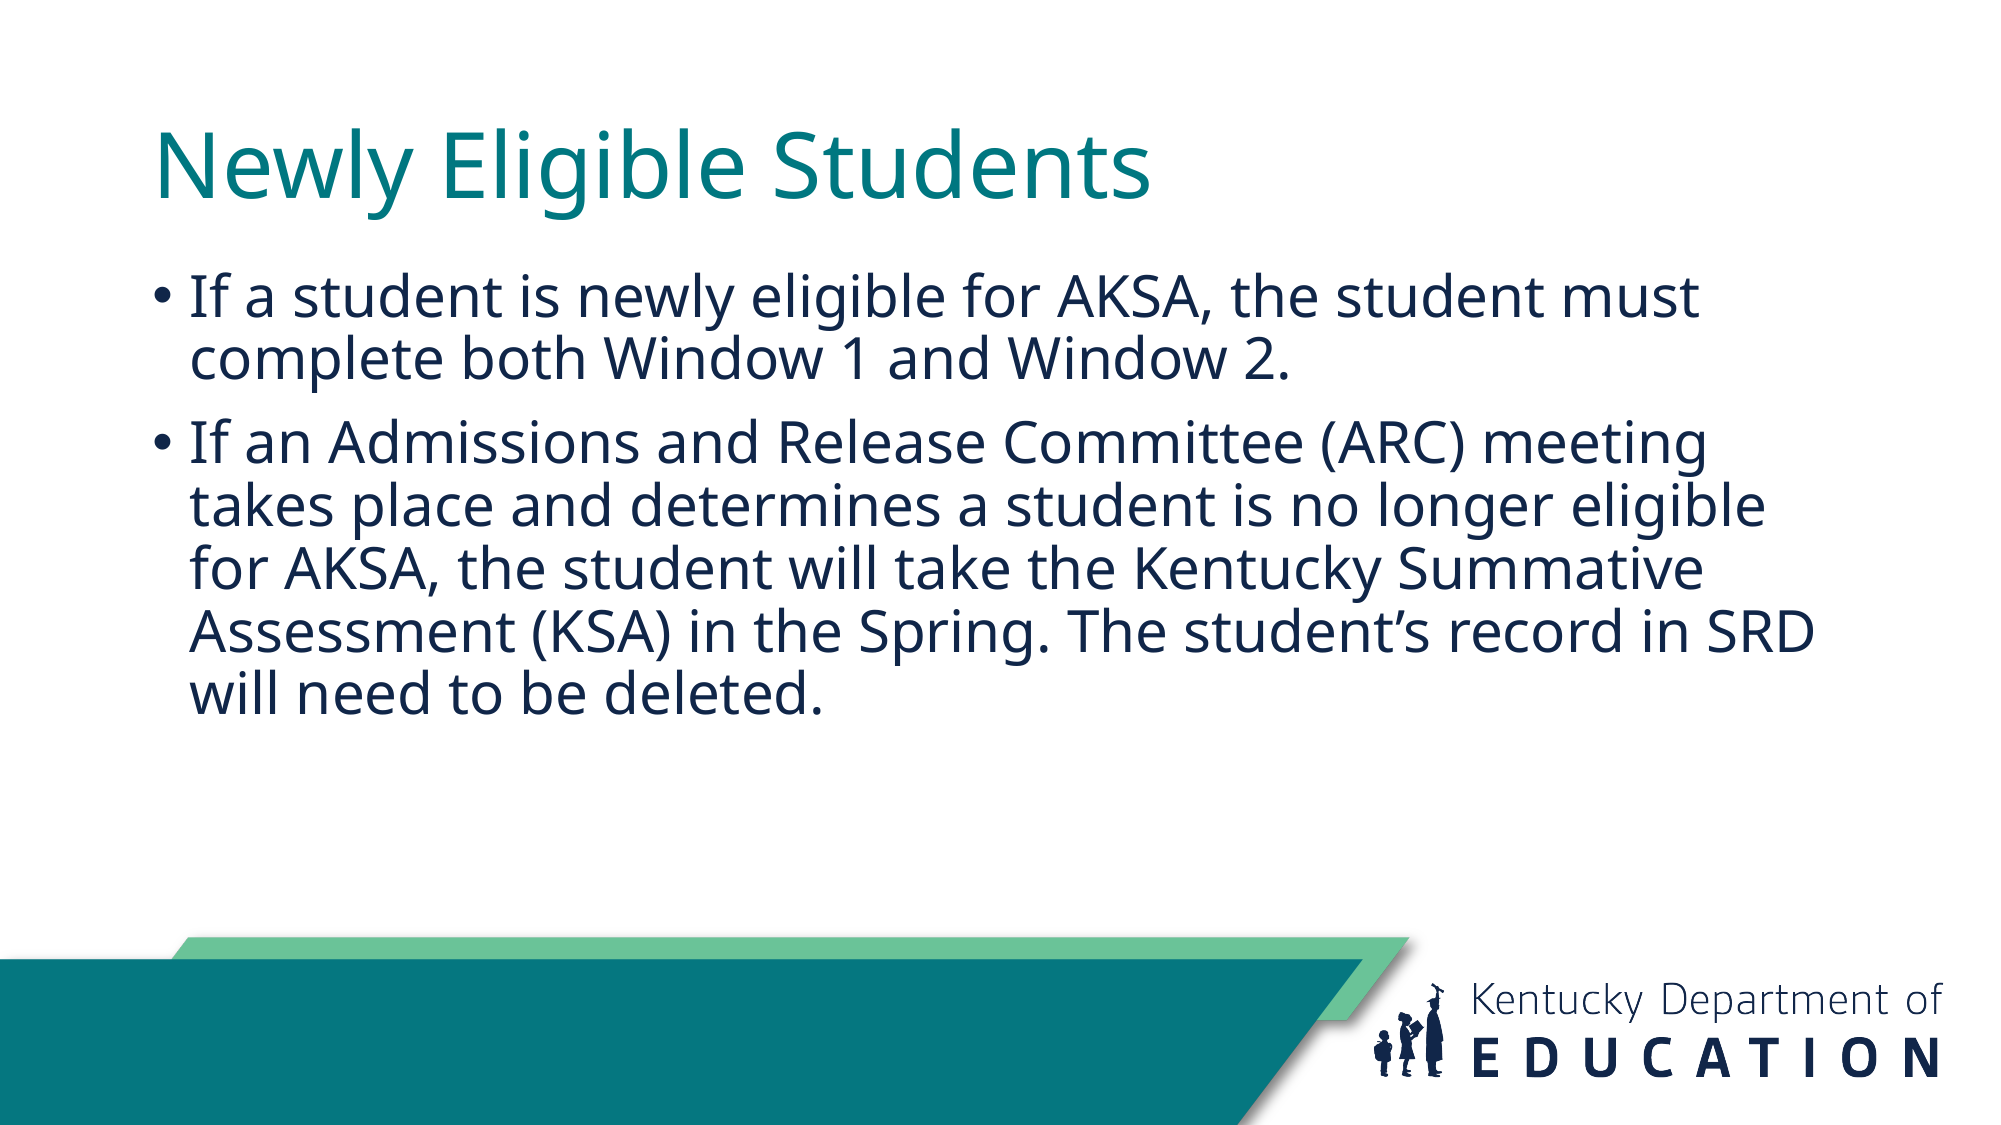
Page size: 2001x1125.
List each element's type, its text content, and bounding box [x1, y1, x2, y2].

text_box If a student is newly eligible for AKSA, the student must complete both Window 1 and Window 2. If an Admissions and Release Committee (ARC) meeting takes place and determines a student is no longer eligible for AKSA, the student will take the Kentucky Summative Assessment (KSA) in the Spring. The student’s record in SRD will need to be deleted. [137, 168, 1863, 883]
title Newly Eligible Students [137, 59, 1863, 168]
picture [0, 0, 2001, 1125]
